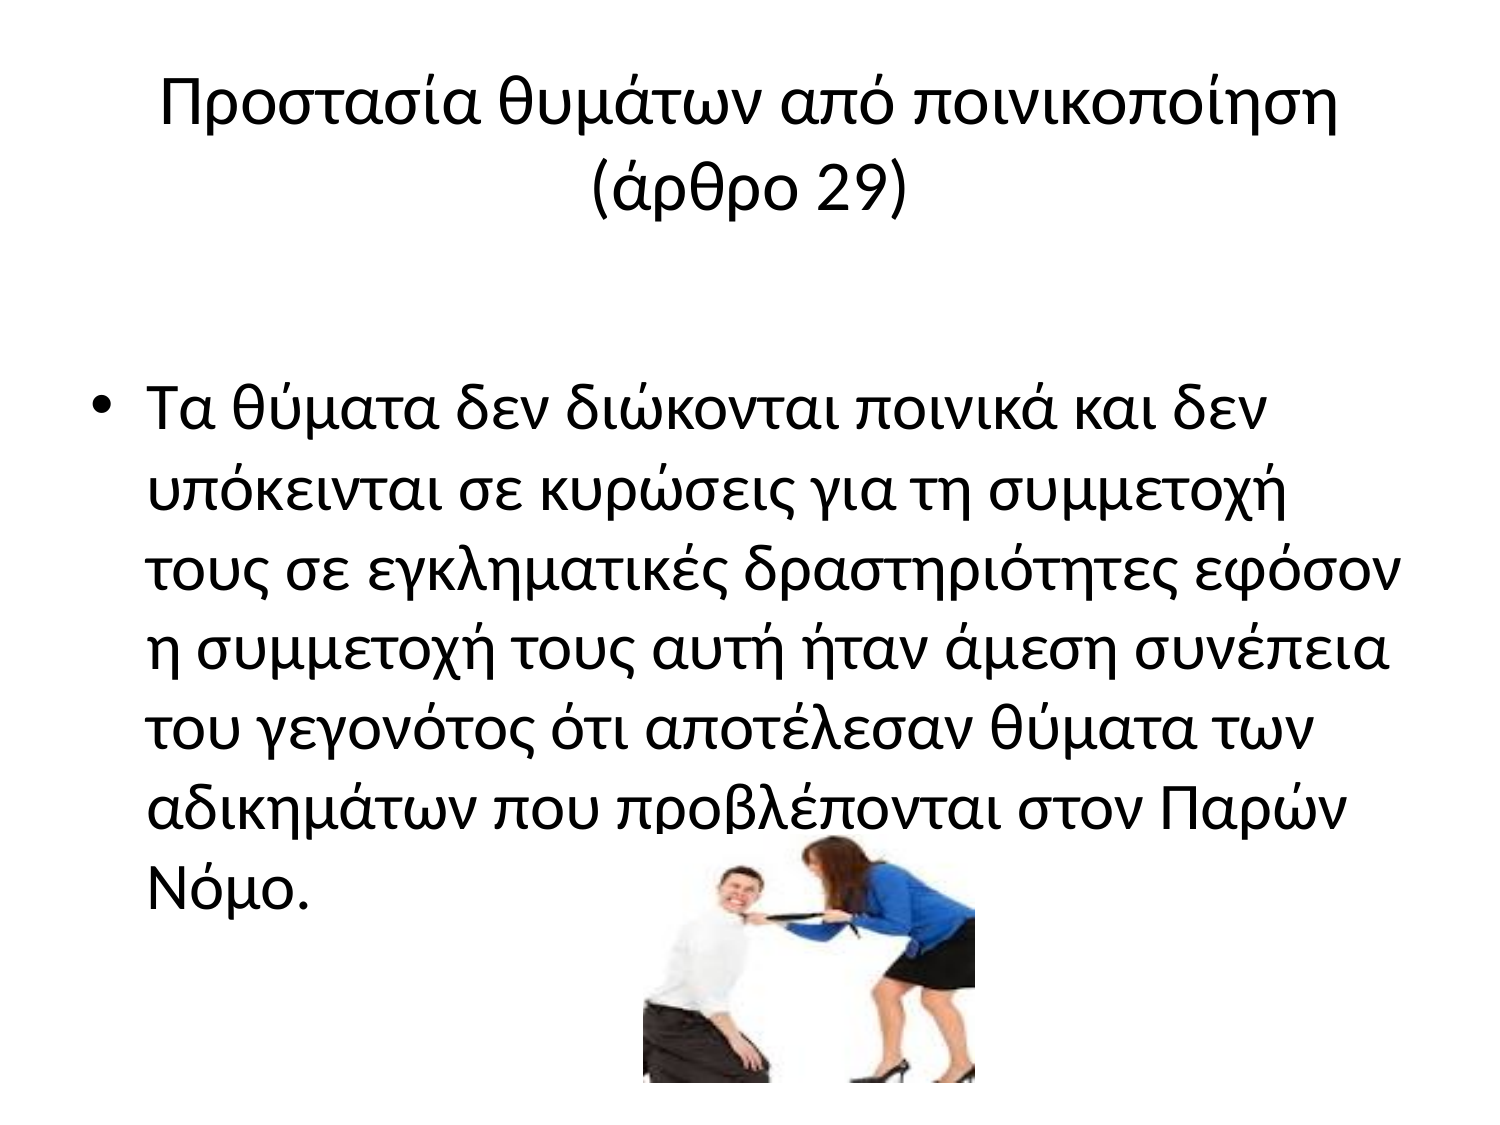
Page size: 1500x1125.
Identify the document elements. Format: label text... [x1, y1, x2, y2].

list Τα θύματα δεν διώκονται ποινικά και δεν υπόκεινται σε κυρώσεις για τη συμμετοχή τους σε εγκληματικές δραστηριότητες εφόσον η συμμετοχή τους αυτή ήταν άμεση συνέπεια του γεγονότος ότι αποτέλεσαν θύματα των αδικημάτων που προβλέπονται στον Παρών Νόμο. [75, 262, 1425, 1005]
title Προστασία θυμάτων από ποινικοποίηση (άρθρο 29) [75, 45, 1425, 233]
picture [643, 833, 975, 1083]
